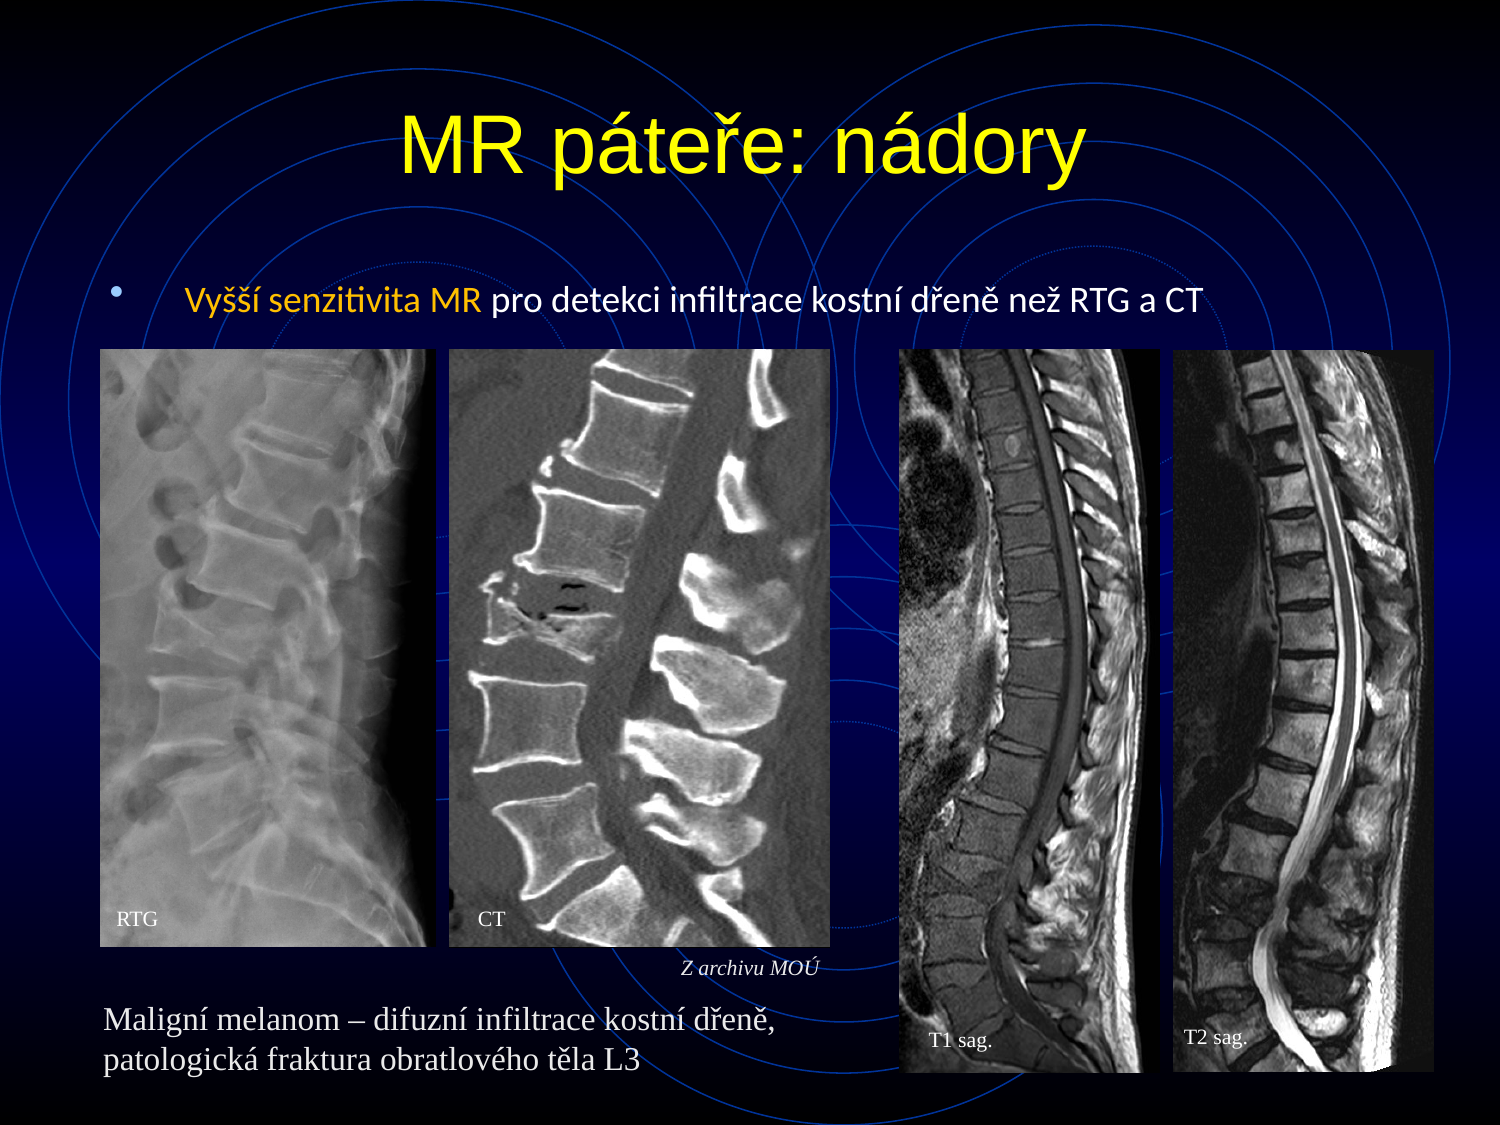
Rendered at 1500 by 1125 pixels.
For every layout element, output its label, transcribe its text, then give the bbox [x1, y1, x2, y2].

text_box Maligní melanom – difuzní infiltrace kostní dřeně, patologická fraktura obratlového těla L3 [88, 990, 857, 1085]
title MR páteře: nádory [105, 46, 1381, 235]
picture [899, 349, 1161, 1073]
picture [1173, 350, 1434, 1072]
picture [449, 349, 830, 948]
picture [99, 349, 437, 947]
text_box Z archivu MOÚ [666, 946, 835, 988]
list Vyšší senzitivita MR pro detekci infiltrace kostní dřeně než RTG a CT [88, 267, 1434, 344]
